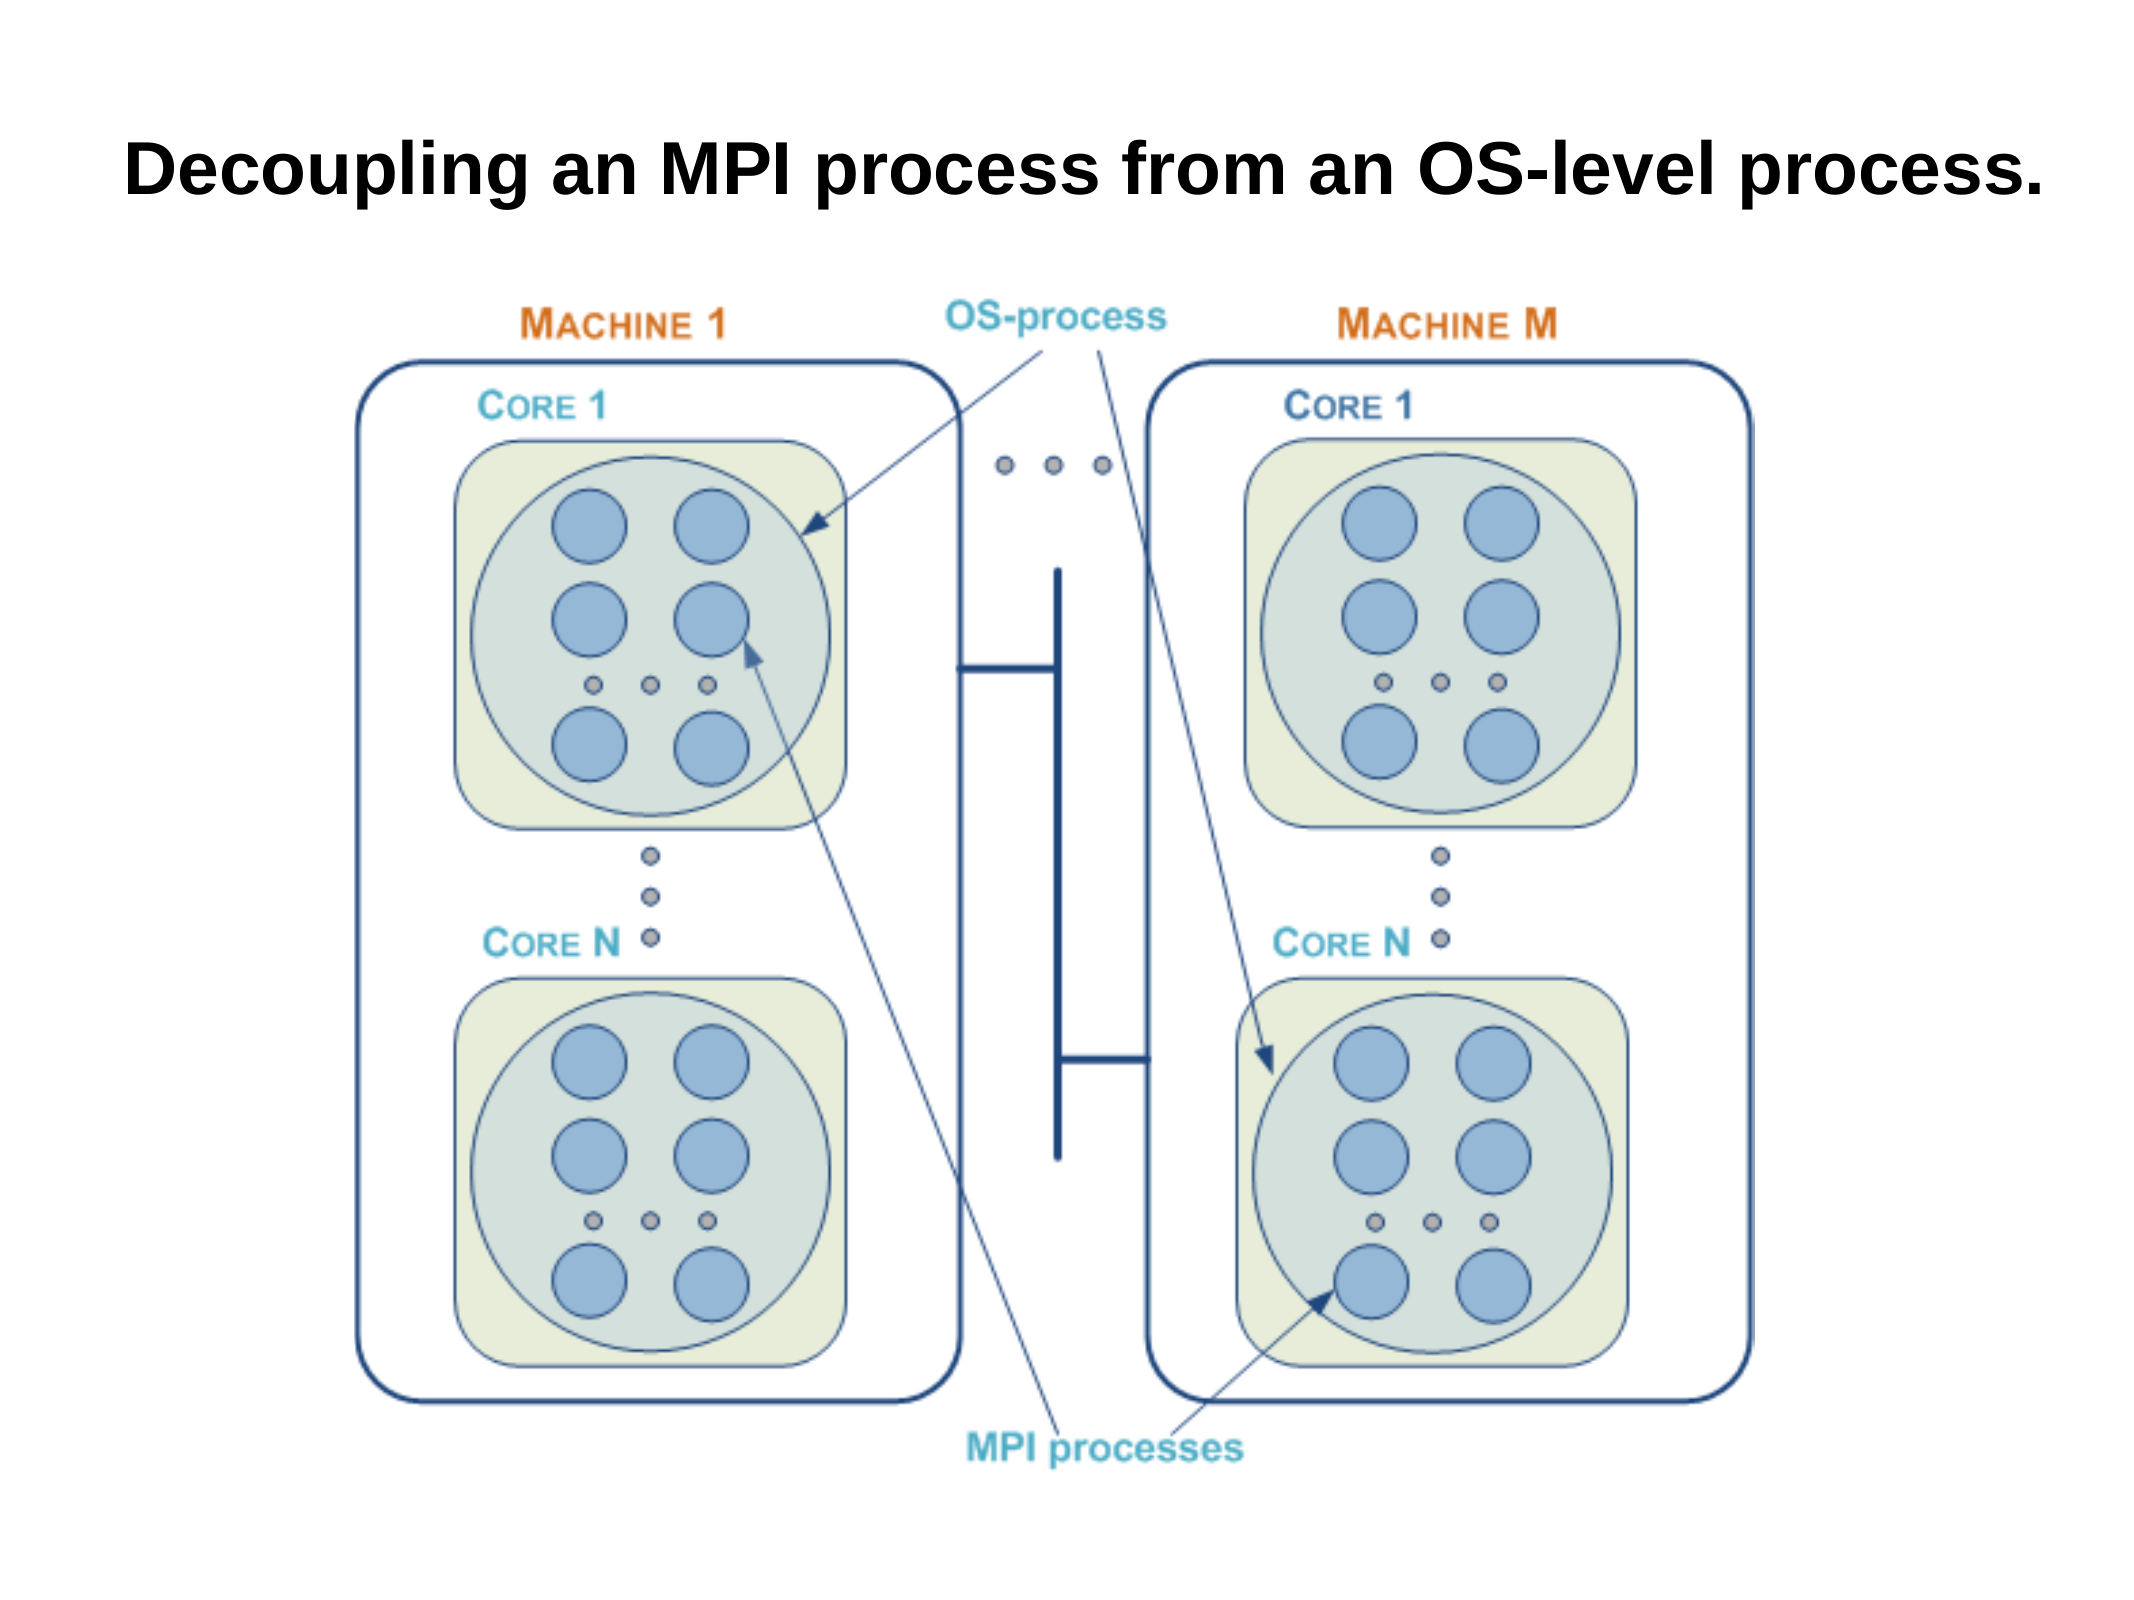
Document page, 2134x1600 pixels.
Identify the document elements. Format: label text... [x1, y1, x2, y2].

picture [353, 289, 1755, 1476]
text_box Decoupling an MPI process from an OS-level process. [104, 112, 2067, 218]
